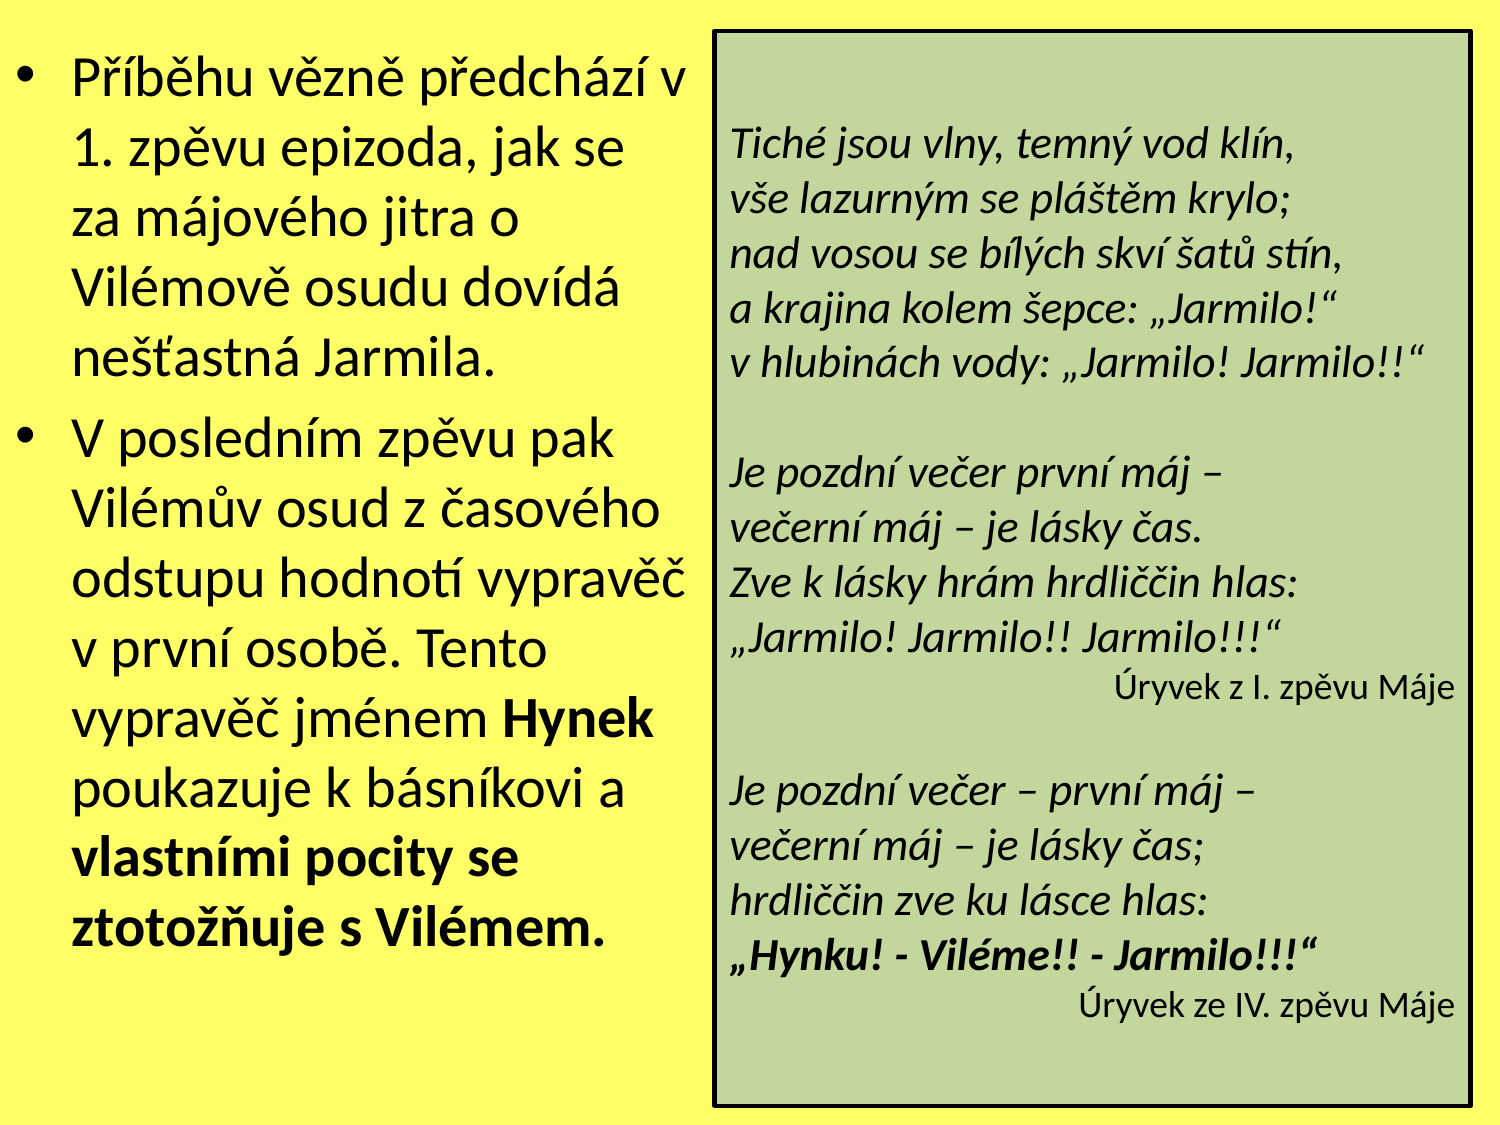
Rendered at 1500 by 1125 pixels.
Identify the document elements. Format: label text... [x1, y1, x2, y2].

text_box Tiché jsou vlny, temný vod klín, vše lazurným se pláštěm krylo; nad vosou se bílých skví šatů stín, a krajina kolem šepce: „Jarmilo!“ v hlubinách vody: „Jarmilo! Jarmilo!!“ Je pozdní večer první máj – večerní máj – je lásky čas. Zve k lásky hrám hrdliččin hlas: „Jarmilo! Jarmilo!! Jarmilo!!!“ Úryvek z I. zpěvu Máje Je pozdní večer – první máj – večerní máj – je lásky čas; hrdliččin zve ku lásce hlas: „Hynku! - Viléme!! - Jarmilo!!!“ Úryvek ze IV. zpěvu Máje [712, 29, 1473, 1108]
list Příběhu vězně předchází v 1. zpěvu epizoda, jak se za májového jitra o Vilémově osudu dovídá nešťastná Jarmila. V posledním zpěvu pak Vilémův osud z časového odstupu hodnotí vypravěč v první osobě. Tento vypravěč jménem Hynek poukazuje k básníkovi a vlastními pocity se ztotožňuje s Vilémem. [0, 30, 703, 1106]
